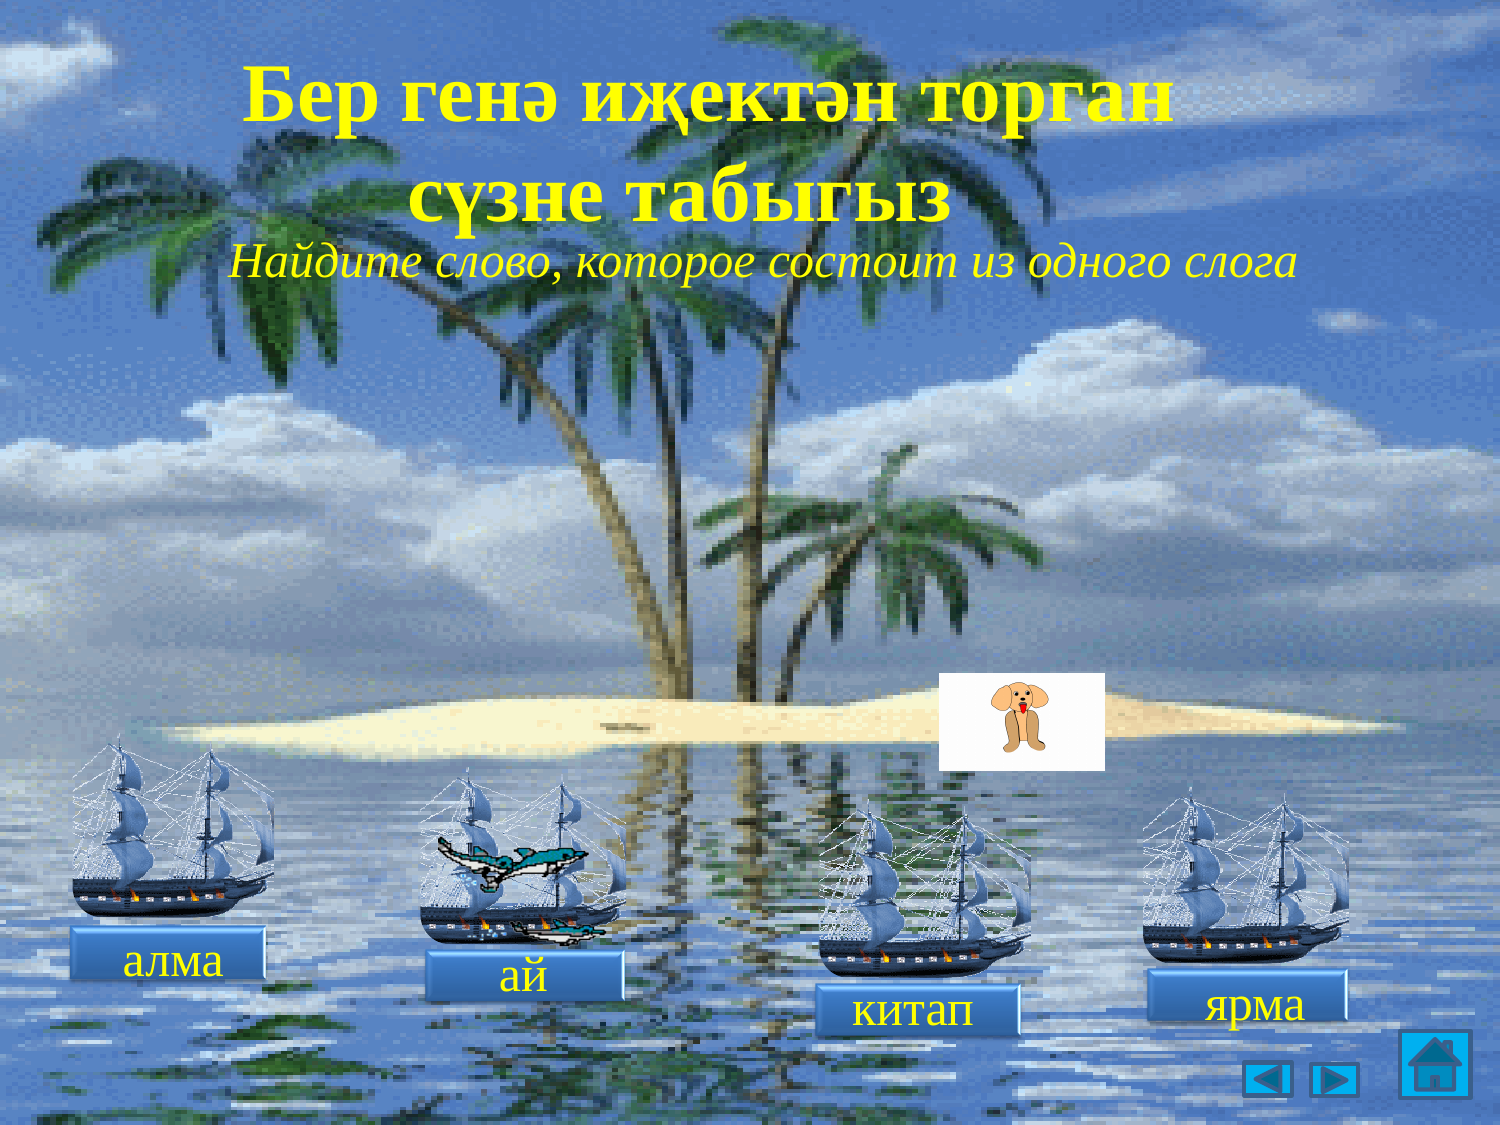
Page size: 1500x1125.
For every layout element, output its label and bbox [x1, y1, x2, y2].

picture [0, 0, 1500, 1125]
text_box [808, 798, 1032, 1045]
text_box [64, 733, 275, 988]
text_box [1141, 786, 1353, 1031]
text_box [419, 767, 630, 1009]
